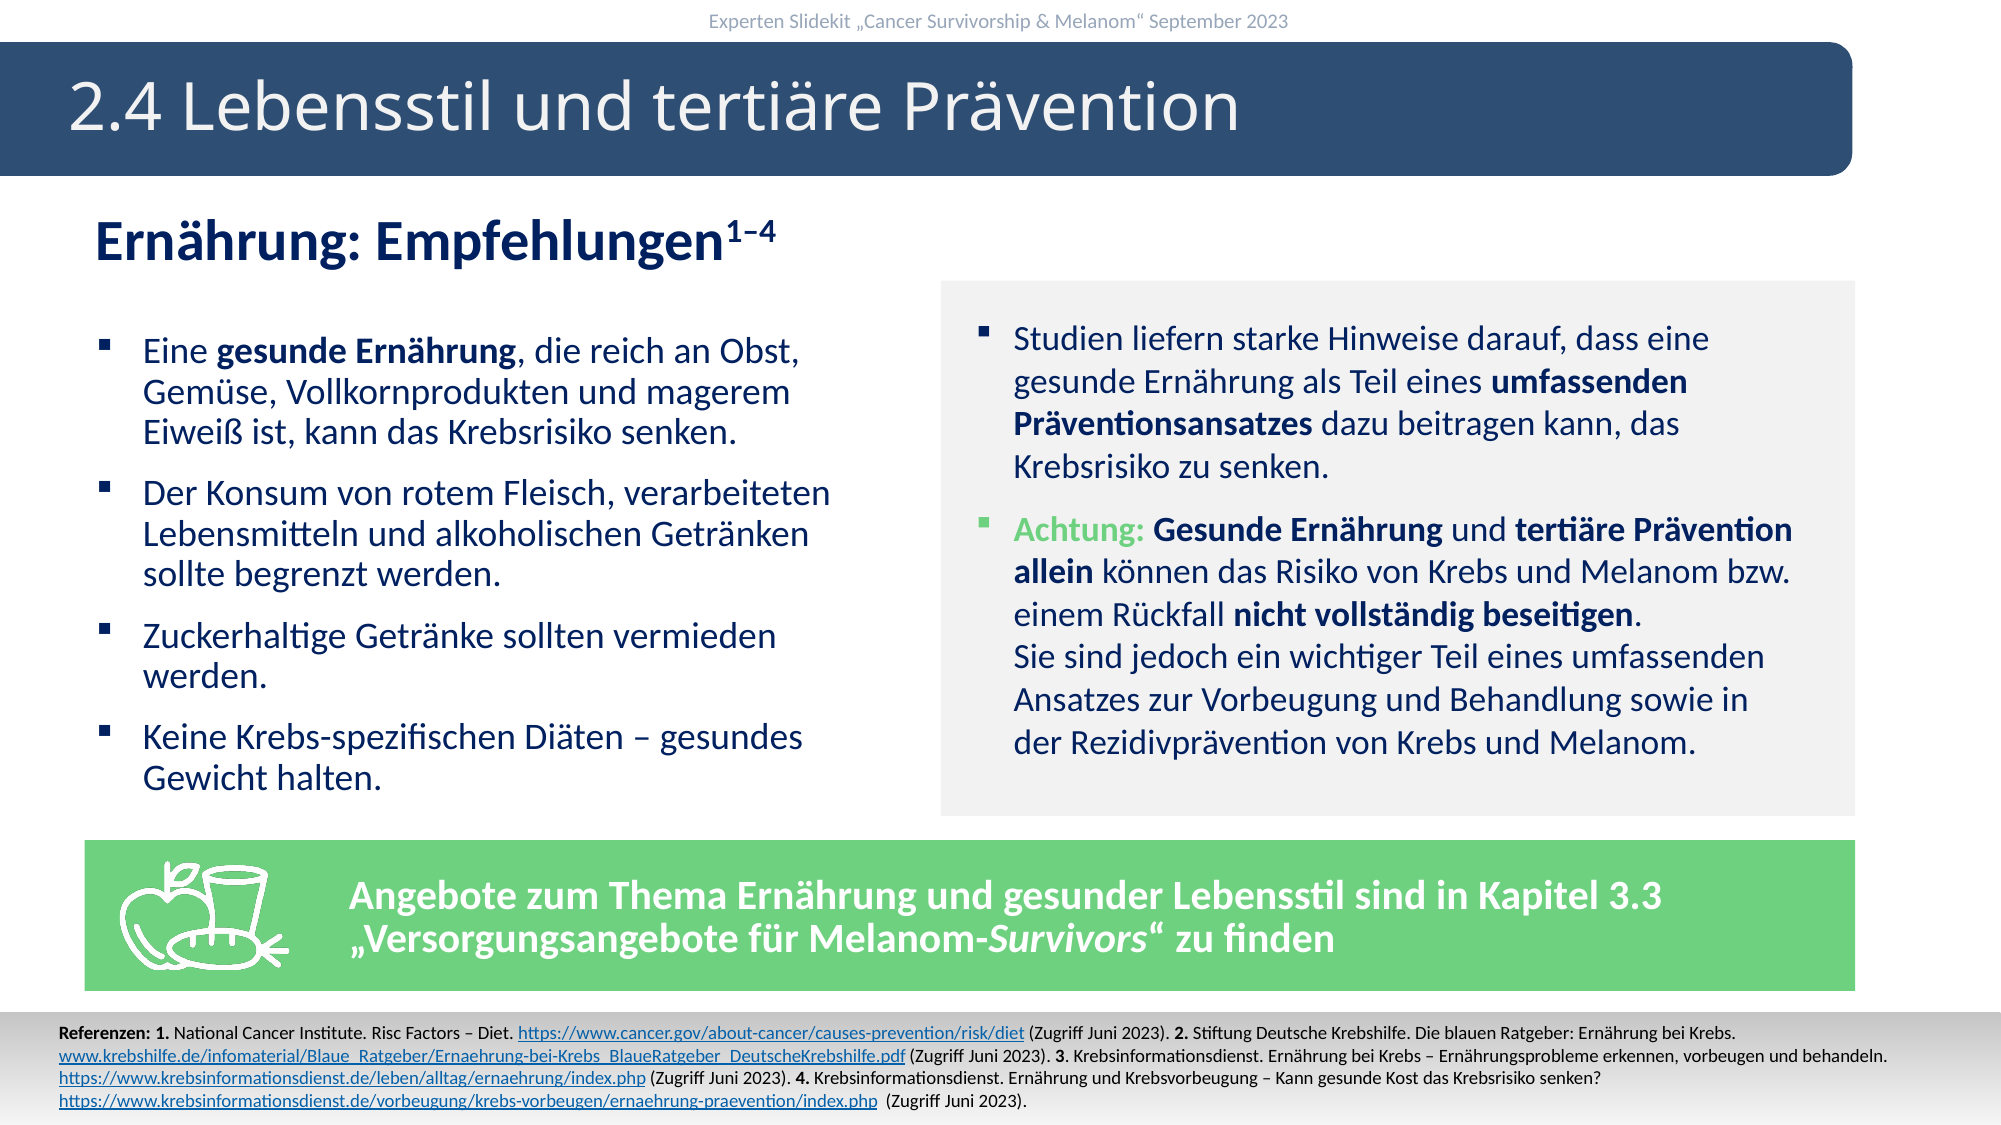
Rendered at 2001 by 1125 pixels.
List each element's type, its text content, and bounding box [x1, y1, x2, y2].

text_box Studien liefern starke Hinweise darauf, dass eine gesunde Ernährung als Teil eines umfassenden Präventionsansatzes dazu beitragen kann, das Krebsrisiko zu senken. Achtung: Gesunde Ernährung und tertiäre Prävention allein können das Risiko von Krebs und Melanom bzw. einem Rückfall nicht vollständig beseitigen. Sie sind jedoch ein wichtiger Teil eines umfassenden Ansatzes zur Vorbeugung und Behandlung sowie in der Rezidivprävention von Krebs und Melanom. [961, 307, 1822, 769]
picture [119, 861, 290, 970]
text_box Angebote zum Thema Ernährung und gesunder Lebensstil sind in Kapitel 3.3 „Versorgungsangebote für Melanom-Survivors“ zu finden [334, 866, 1853, 969]
list 2.4 Lebensstil und tertiäre Prävention [0, 43, 1692, 175]
text_box [940, 279, 1856, 817]
text_box [84, 839, 1856, 992]
list Eine gesunde Ernährung, die reich an Obst, Gemüse, Vollkornprodukten und magerem Eiweiß ist, kann das Krebsrisiko senken. Der Konsum von rotem Fleisch, verarbeiteten Lebensmitteln und alkoholischen Getränken sollte begrenzt werden. Zuckerhaltige Getränke sollten vermieden werden. Keine Krebs-spezifischen Diäten – gesundes Gewicht halten. [81, 420, 864, 977]
text_box Referenzen: 1. National Cancer Institute. Risc Factors – Diet. https://www.cancer.gov/about-cancer/causes-prevention/risk/diet (Zugriff Juni 2023). 2. Stiftung Deutsche Krebshilfe. Die blauen Ratgeber: Ernährung bei Krebs. www.krebshilfe.de/infomaterial/Blaue_Ratgeber/Ernaehrung-bei-Krebs_BlaueRatgeber_DeutscheKrebshilfe.pdf (Zugriff Juni 2023). 3. Krebsinformationsdienst. Ernährung bei Krebs – Ernährungsprobleme erkennen, vorbeugen und behandeln. https://www.krebsinformationsdienst.de/leben/alltag/ernaehrung/index.php (Zugriff Juni 2023). 4. Krebsinformationsdienst. Ernährung und Krebsvorbeugung – Kann gesunde Kost das Krebsrisiko senken? https://www.krebsinformationsdienst.de/vorbeugung/krebs-vorbeugen/ernaehrung-praevention/index.php (Zugriff Juni 2023). [0, 1013, 2000, 1125]
text_box Ernährung: Empfehlungen1–4 [80, 202, 1806, 420]
